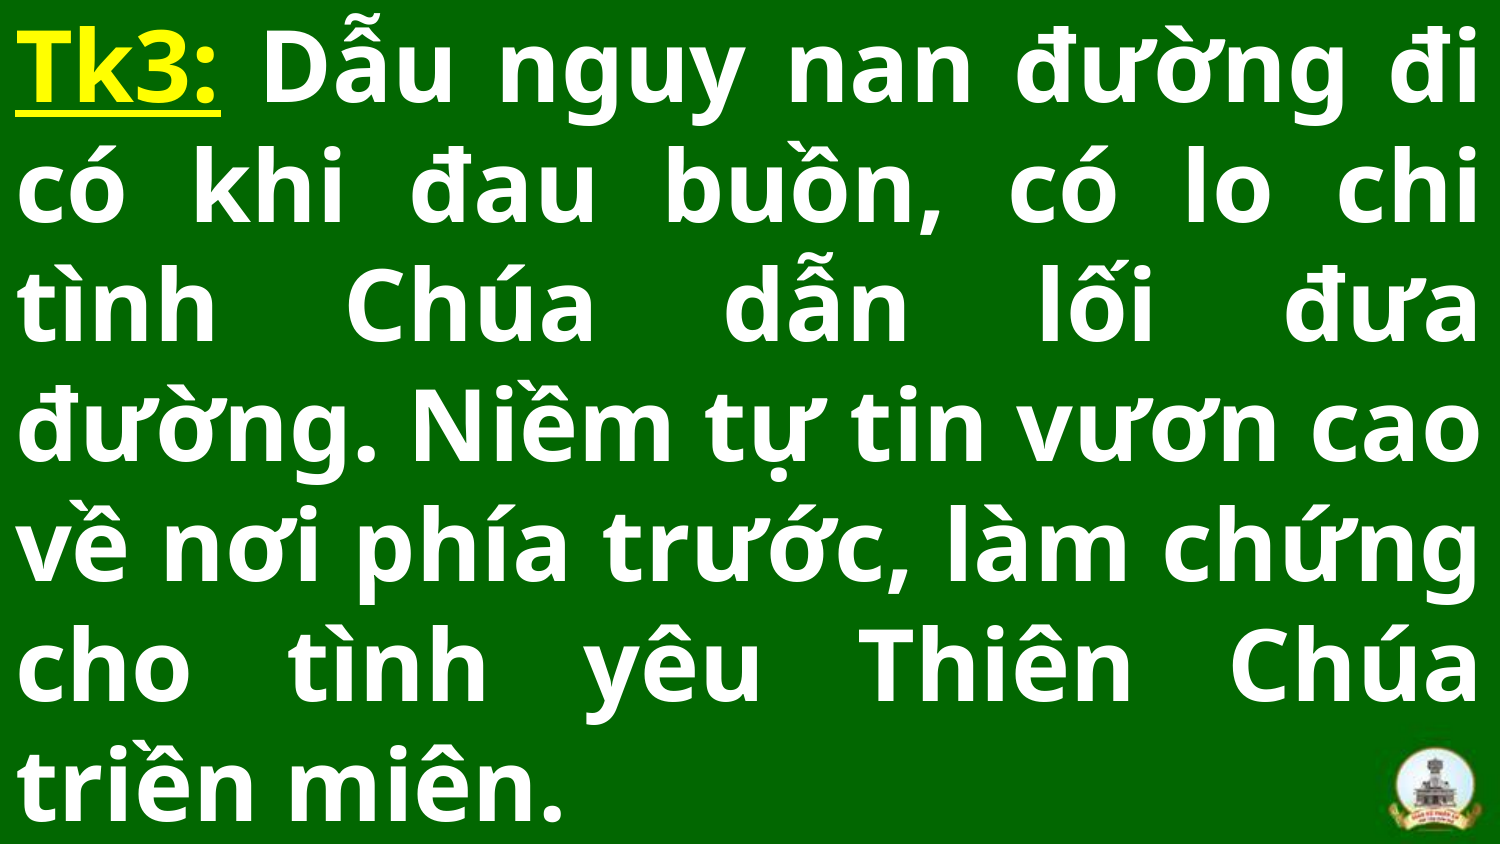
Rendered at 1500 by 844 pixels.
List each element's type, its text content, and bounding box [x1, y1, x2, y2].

title Tk3: Dẫu nguy nan đường đi có khi đau buồn, có lo chi tình Chúa dẫn lối đưa đường. Niềm tự tin vươn cao về nơi phía trước, làm chứng cho tình yêu Thiên Chúa triền miên. [0, 0, 1500, 844]
